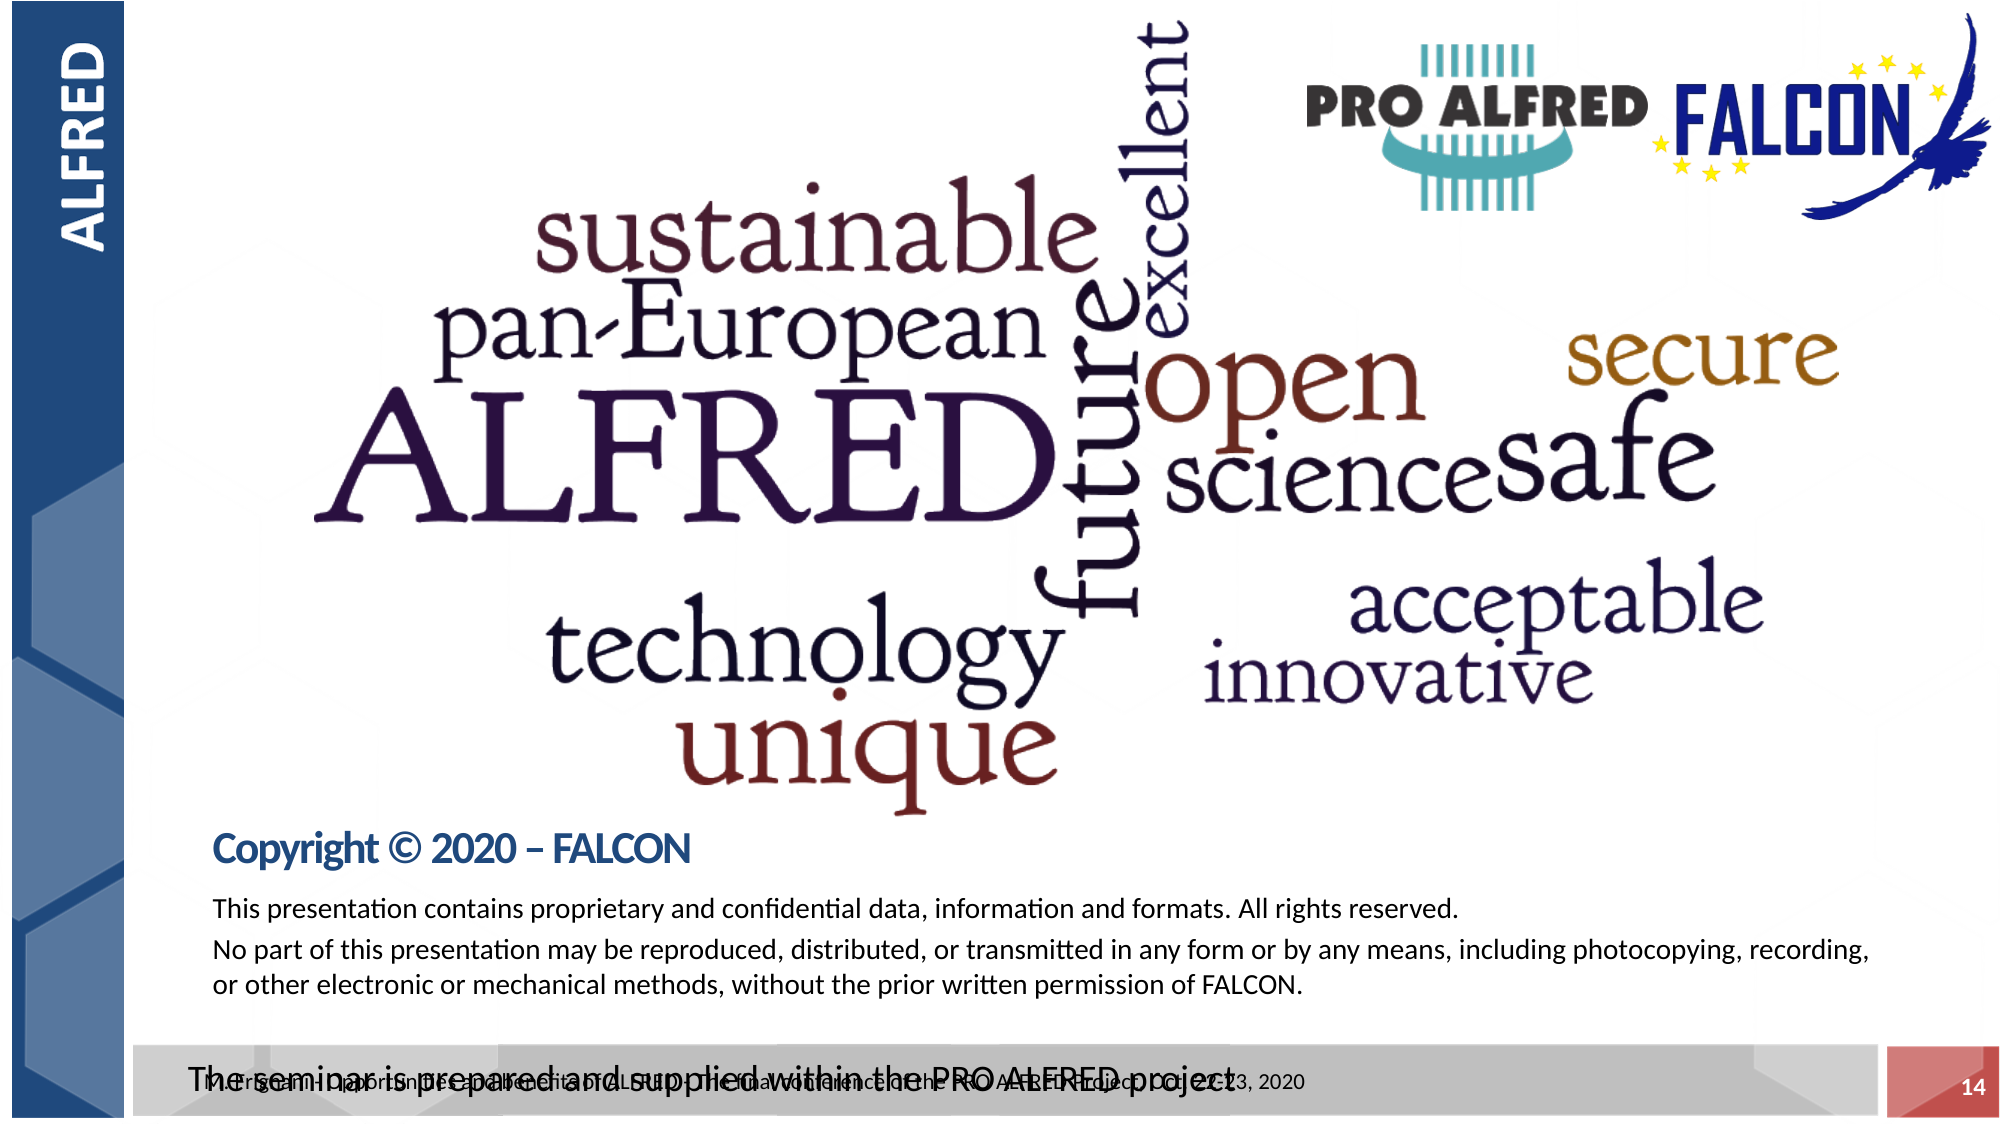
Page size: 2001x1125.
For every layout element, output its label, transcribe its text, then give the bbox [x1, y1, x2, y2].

list This presentation contains proprietary and confidential data, information and formats. All rights reserved. No part of this presentation may be reproduced, distributed, or transmitted in any form or by any means, including photocopying, recording, or other electronic or mechanical methods, without the prior written permission of FALCON. [197, 881, 1898, 1034]
title Copyright © 2020 – FALCON [197, 843, 1898, 881]
footer M. Frignani - Opportunities and benefits of ALFRED - The final conference of the PRO ALFRED Project, Oct. 22-23, 2020 [189, 1050, 1630, 1111]
slide_number 14 [1865, 1051, 1988, 1119]
text_box The seminar is prepared and supplied within the PRO ALFRED project [173, 1046, 1473, 1107]
picture [0, 0, 2000, 1124]
